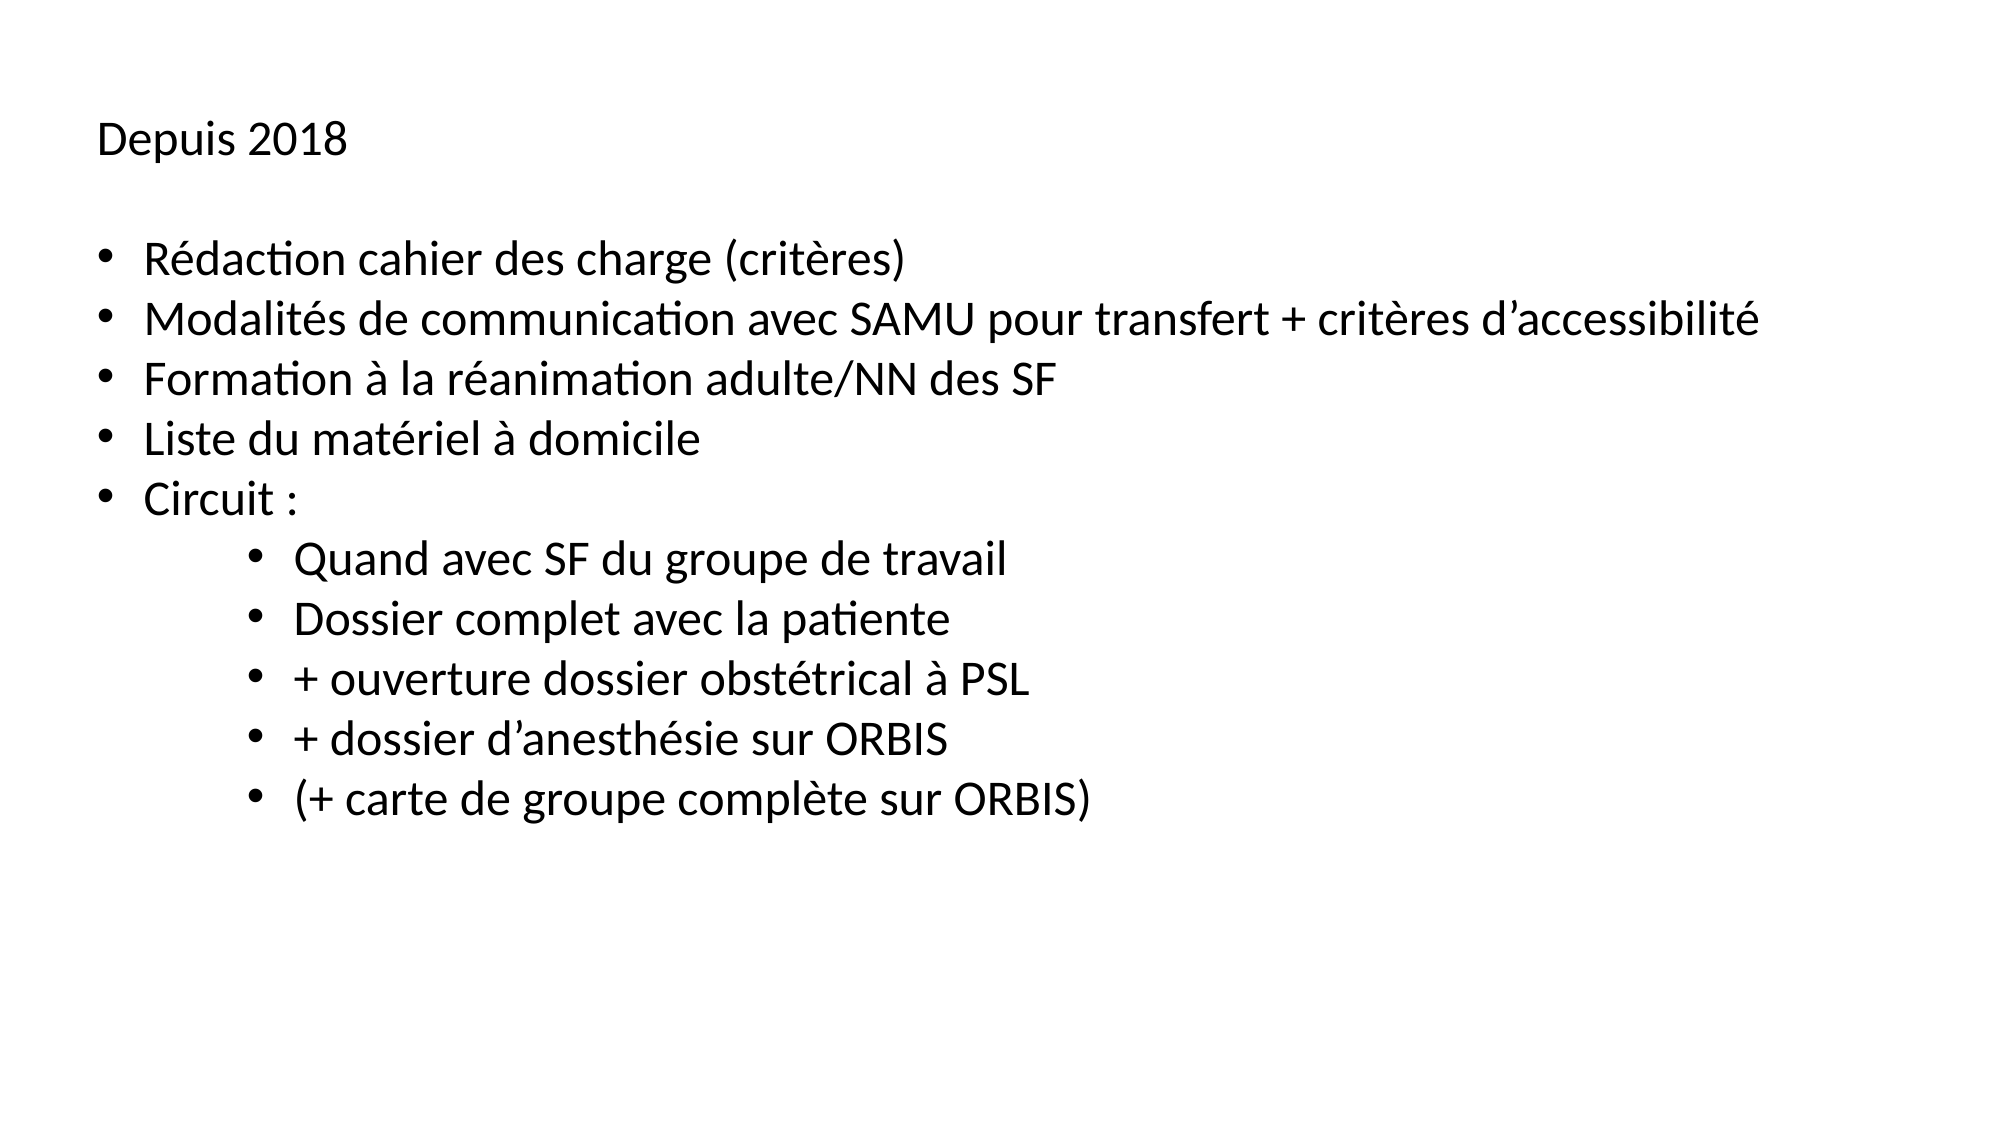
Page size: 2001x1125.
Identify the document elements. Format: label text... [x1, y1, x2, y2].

text_box Depuis 2018 Rédaction cahier des charge (critères) Modalités de communication avec SAMU pour transfert + critères d’accessibilité Formation à la réanimation adulte/NN des SF Liste du matériel à domicile Circuit : Quand avec SF du groupe de travail Dossier complet avec la patiente + ouverture dossier obstétrical à PSL + dossier d’anesthésie sur ORBIS (+ carte de groupe complète sur ORBIS) [82, 98, 1936, 894]
